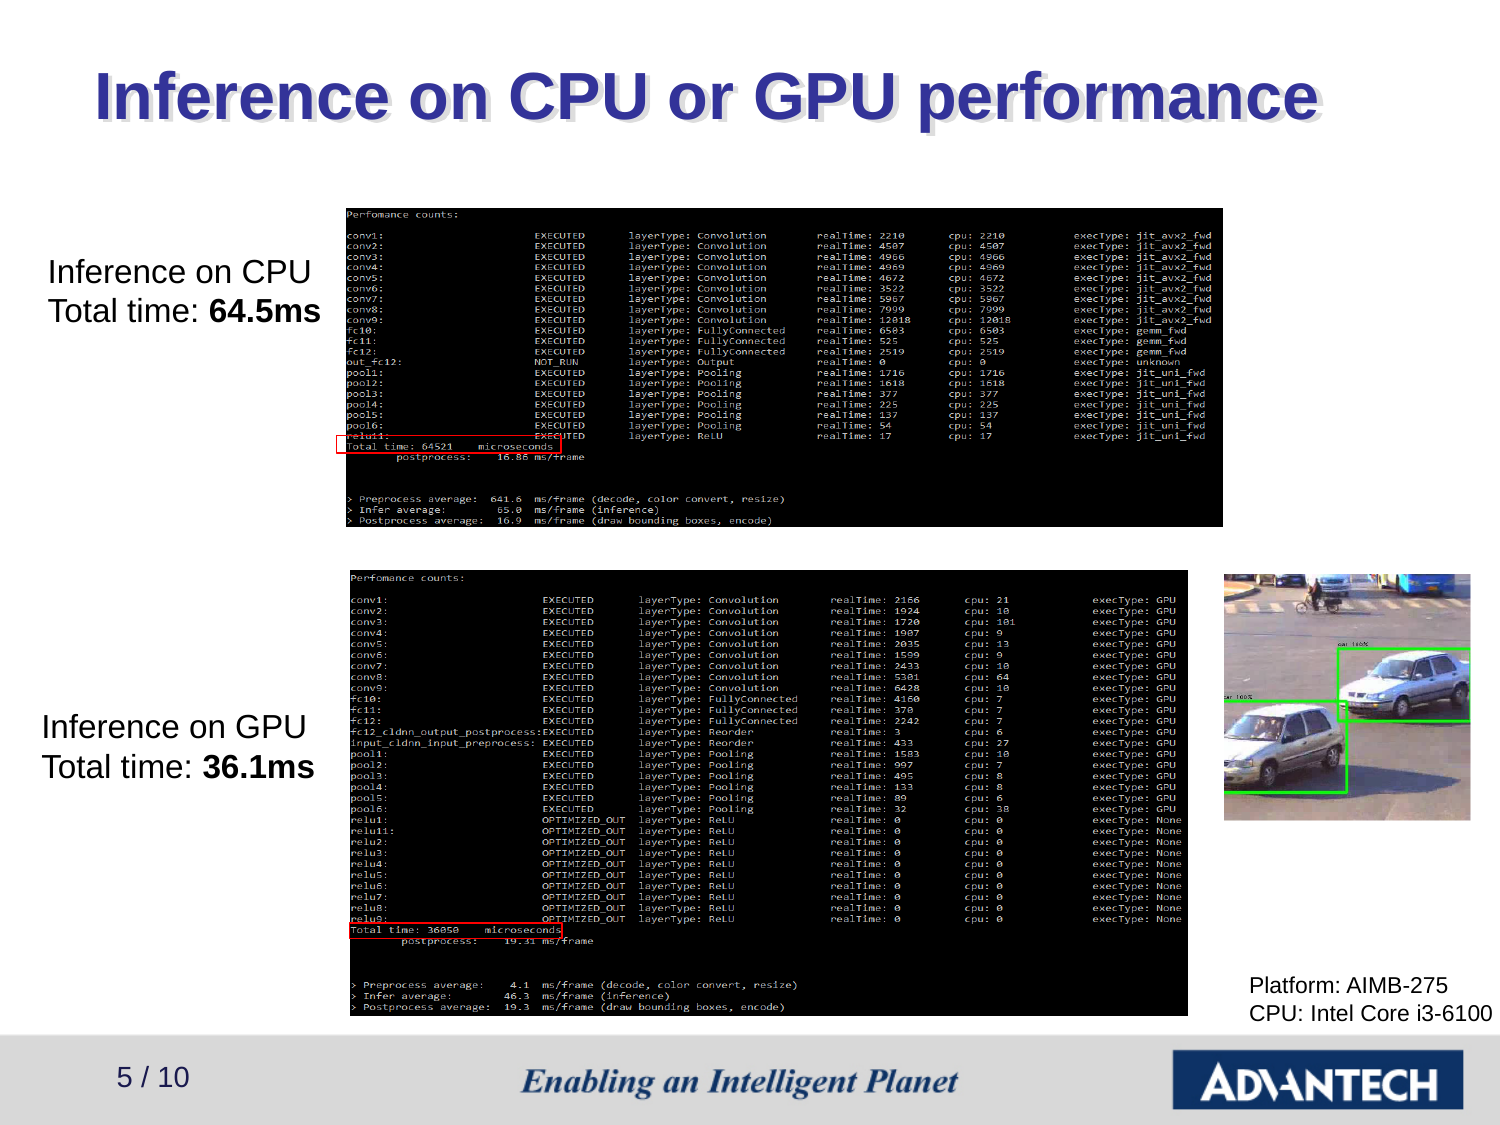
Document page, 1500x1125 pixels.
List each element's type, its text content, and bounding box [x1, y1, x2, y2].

picture [0, 0, 1500, 1125]
slide_number 5 / 10 [101, 1045, 452, 1106]
text_box Inference on GPU Total time: 36.1ms [26, 697, 338, 792]
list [346, 207, 1223, 528]
title Inference on CPU or GPU performance [78, 42, 1438, 157]
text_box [349, 570, 1188, 1017]
text_box Inference on CPU Total time: 64.5ms [32, 242, 341, 337]
text_box Platform: AIMB-275 CPU: Intel Core i3-6100 [1234, 963, 1500, 1033]
text_box [336, 435, 341, 454]
